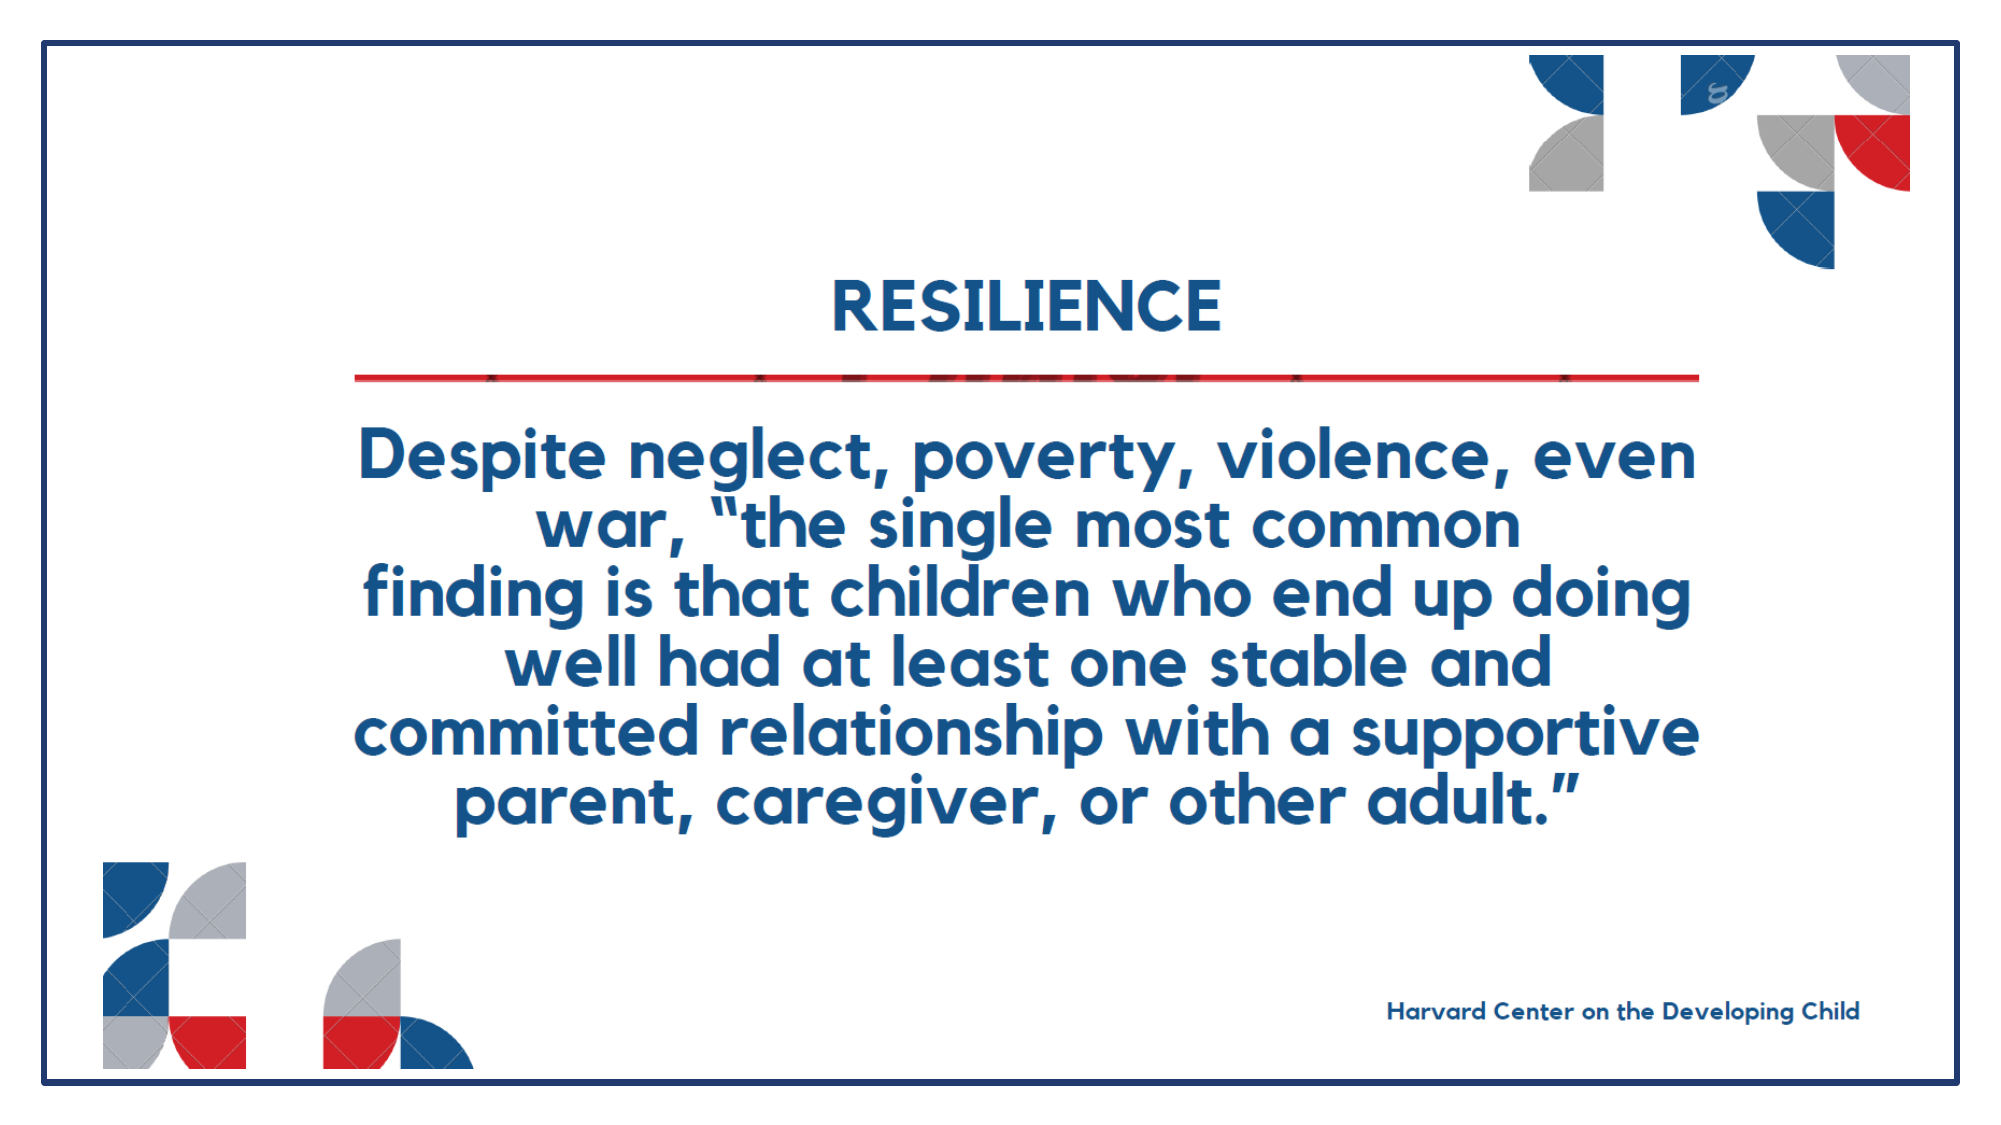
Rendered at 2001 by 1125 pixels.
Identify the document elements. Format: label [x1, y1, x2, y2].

picture [103, 55, 1910, 1069]
